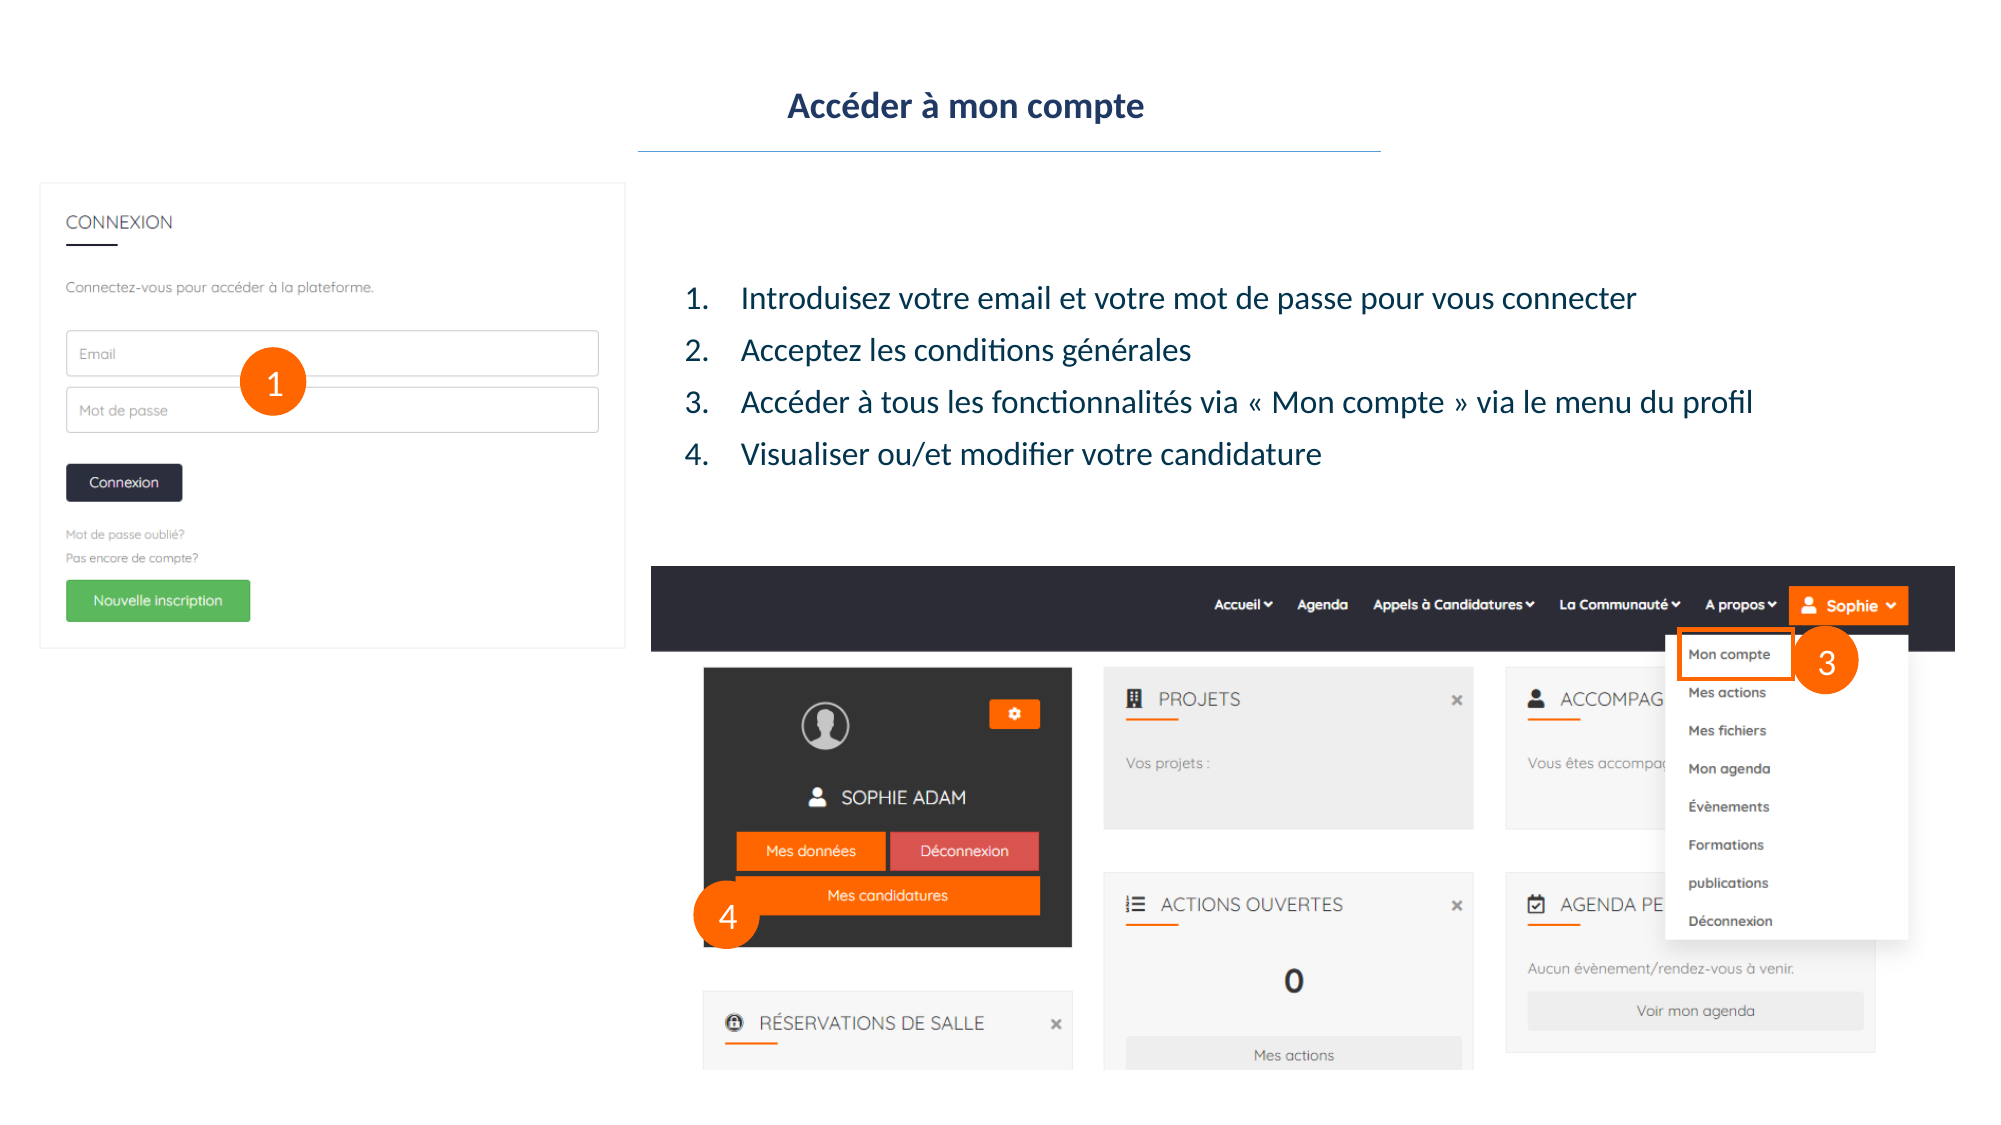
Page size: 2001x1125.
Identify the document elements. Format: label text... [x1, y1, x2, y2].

picture [651, 566, 1955, 1070]
text_box Introduisez votre email et votre mot de passe pour vous connecter Acceptez les conditions générales Accéder à tous les fonctionnalités via « Mon compte » via le menu du profil Visualiser ou/et modifier votre candidature [669, 257, 1826, 480]
picture [21, 168, 638, 663]
text_box Accéder à mon compte [772, 73, 1161, 133]
